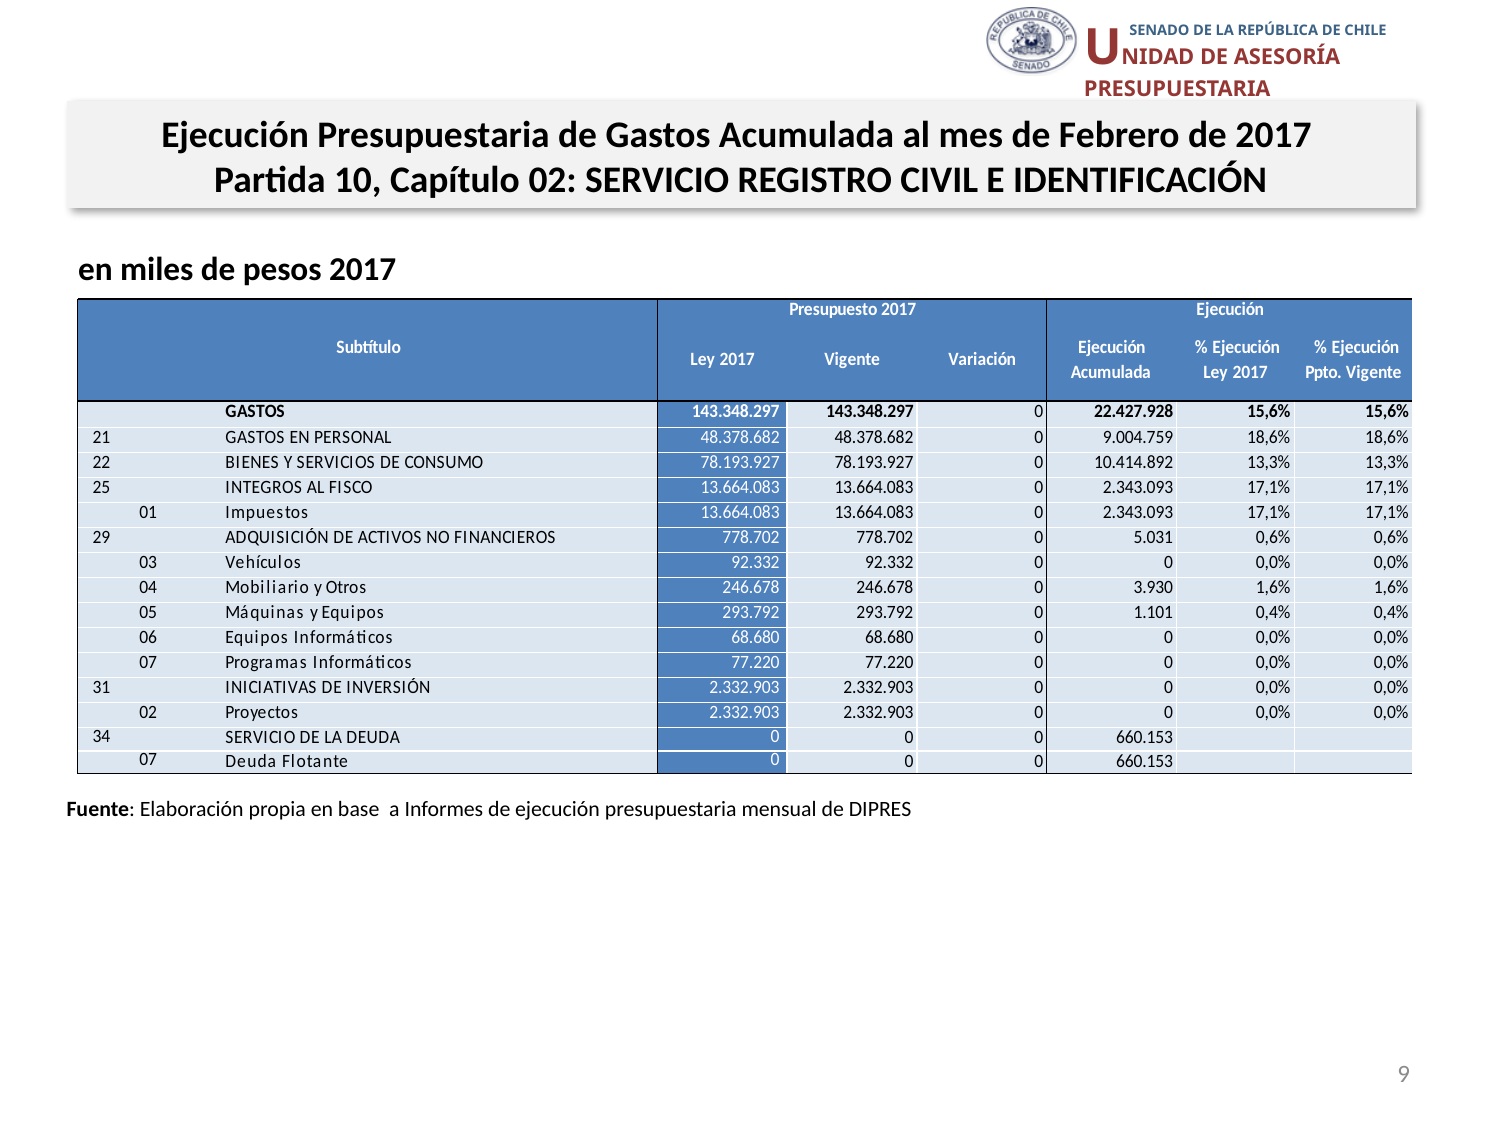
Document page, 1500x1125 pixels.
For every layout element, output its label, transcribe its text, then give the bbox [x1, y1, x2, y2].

slide_number 9 [1074, 1042, 1425, 1103]
footer Fuente: Elaboración propia en base a Informes de ejecución presupuestaria mensual de DIPRES [51, 786, 1431, 847]
text_box en miles de pesos 2017 [63, 239, 1414, 315]
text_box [76, 298, 1414, 776]
picture [986, 7, 1079, 76]
text_box Ejecución Presupuestaria de Gastos Acumulada al mes de Febrero de 2017 Partida 10, Capítulo 02: SERVICIO REGISTRO CIVIL E IDENTIFICACIÓN [67, 101, 1415, 208]
